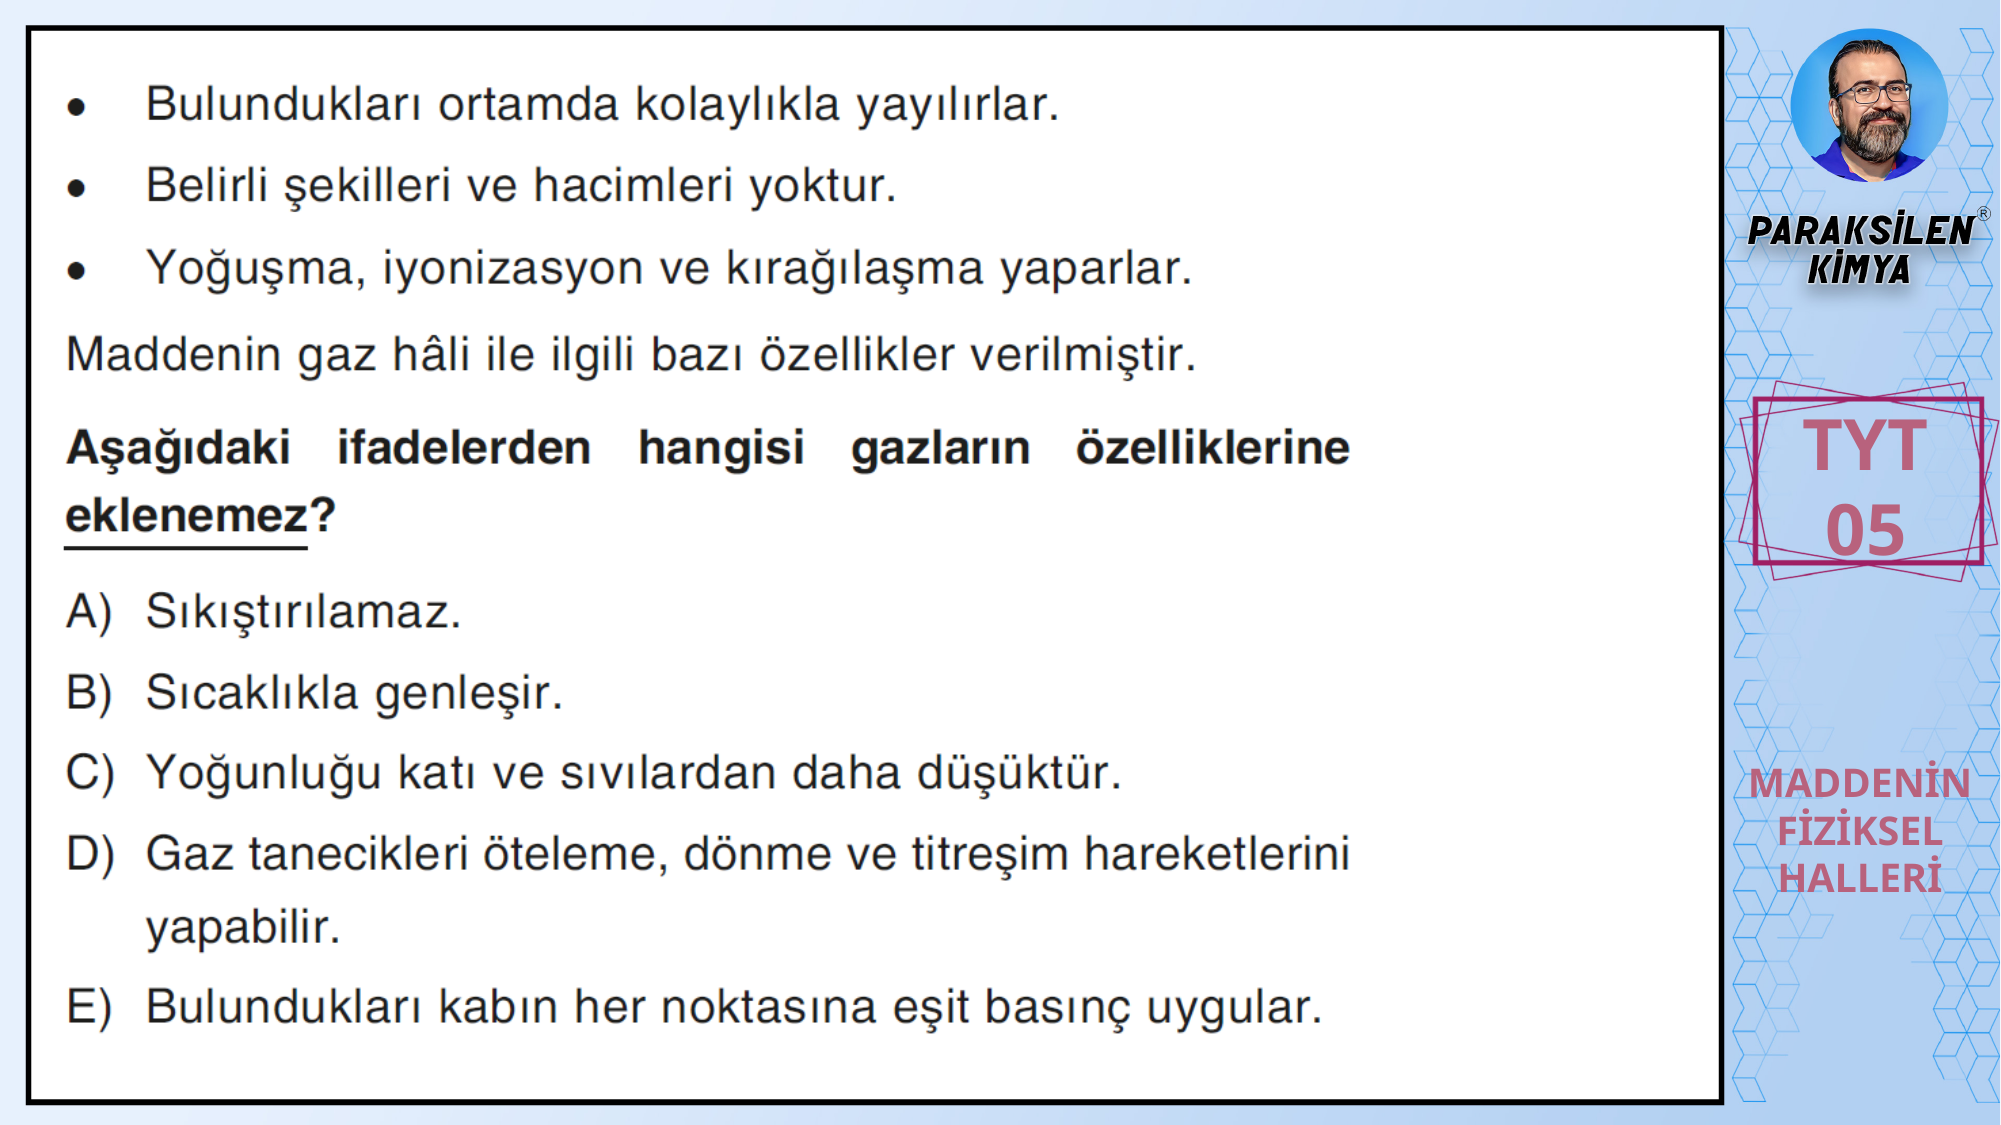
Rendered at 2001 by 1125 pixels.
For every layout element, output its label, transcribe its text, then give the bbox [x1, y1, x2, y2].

picture [0, 0, 2001, 1125]
text_box TYT 05 [1755, 392, 1977, 577]
text_box MADDENİN FİZİKSEL HALLERİ [1719, 750, 2000, 908]
